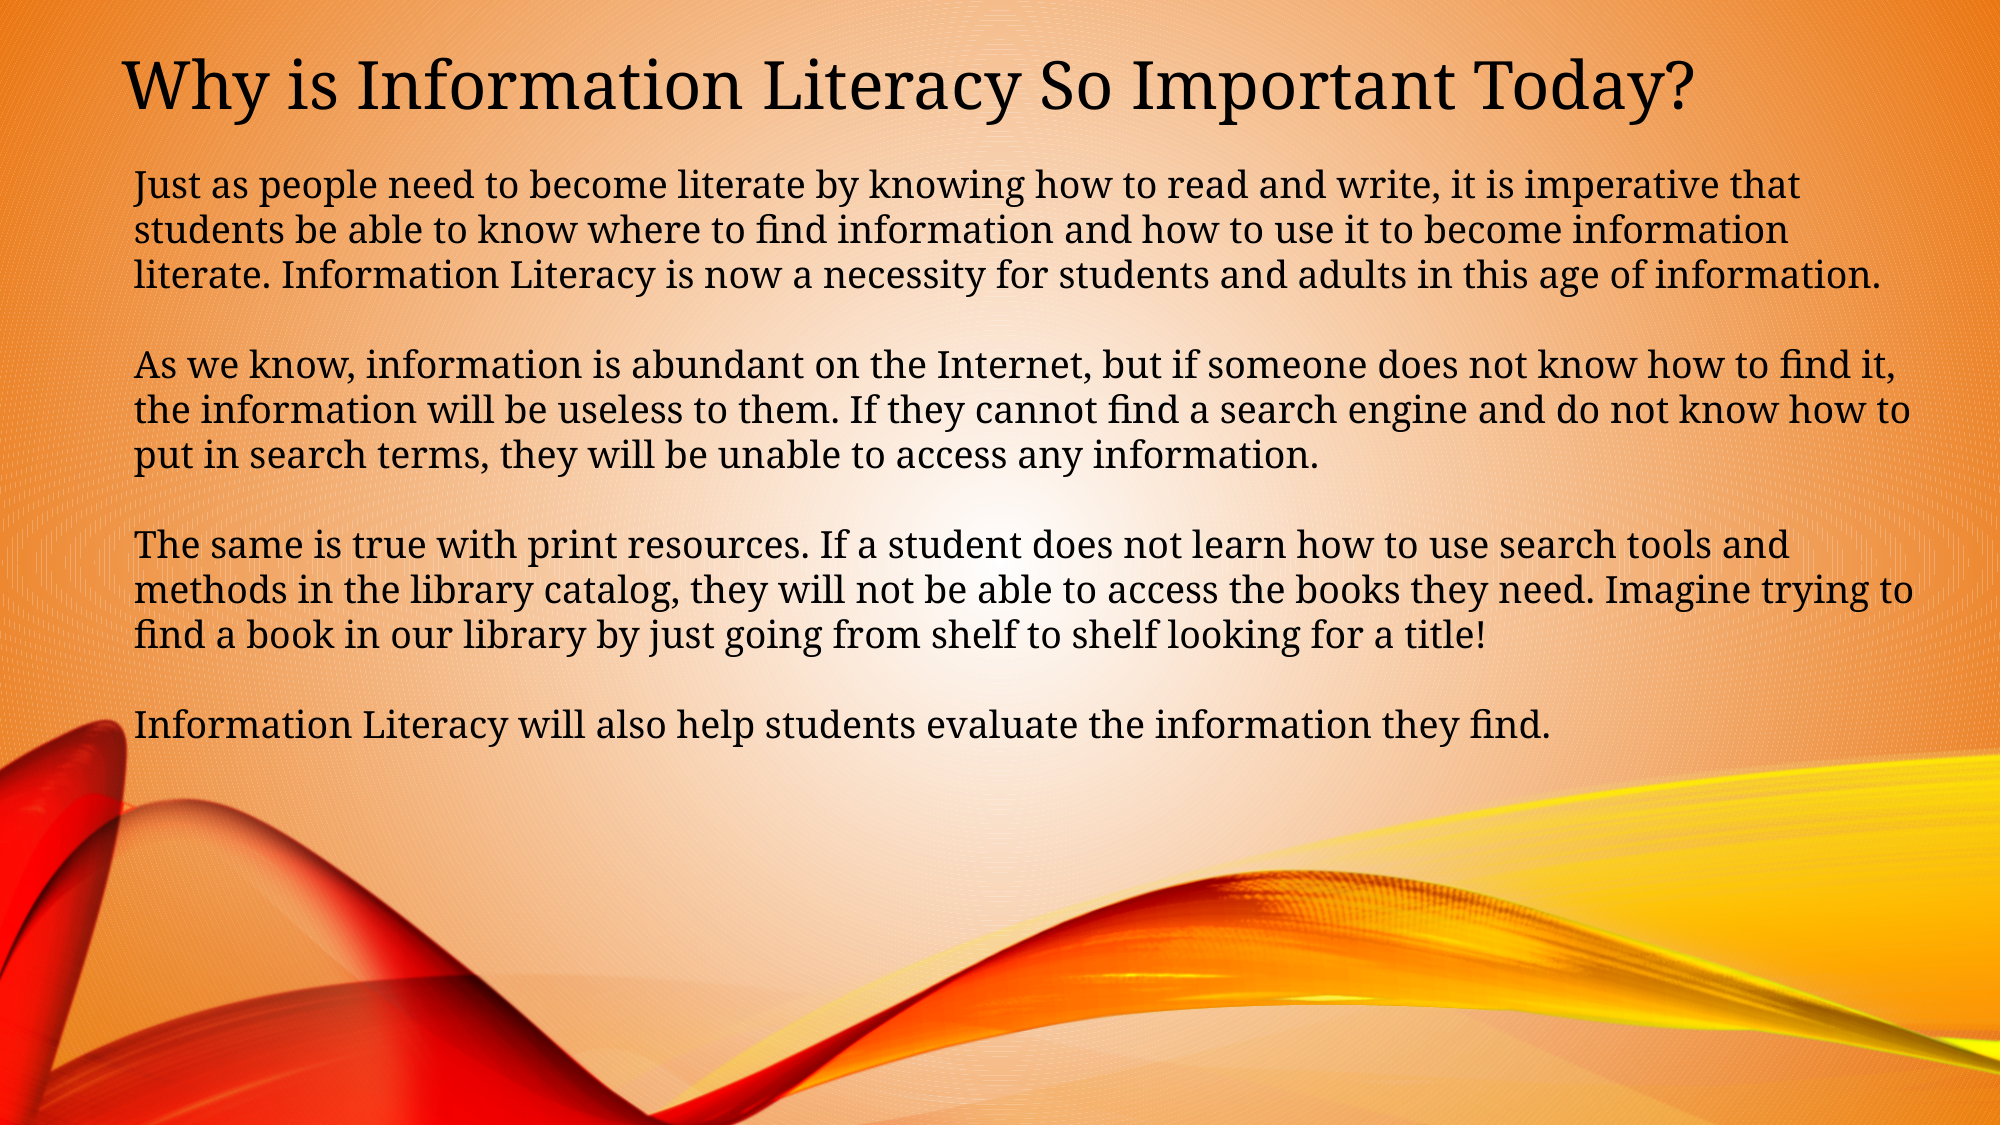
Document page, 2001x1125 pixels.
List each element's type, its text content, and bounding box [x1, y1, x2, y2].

picture [0, 717, 2000, 1125]
list Just as people need to become literate by knowing how to read and write, it is imperative that students be able to know where to find information and how to use it to become information literate. Information Literacy is now a necessity for students and adults in this age of information. As we know, information is abundant on the Internet, but if someone does not know how to find it, the information will be useless to them. If they cannot find a search engine and do not know how to put in search terms, they will be unable to access any information. The same is true with print resources. If a student does not learn how to use search tools and methods in the library catalog, they will not be able to access the books they need. Imagine trying to find a book in our library by just going from shelf to shelf looking for a title! Information Literacy will also help students evaluate the information they find. [118, 153, 1945, 783]
title Why is Information Literacy So Important Today? [106, 41, 1833, 131]
